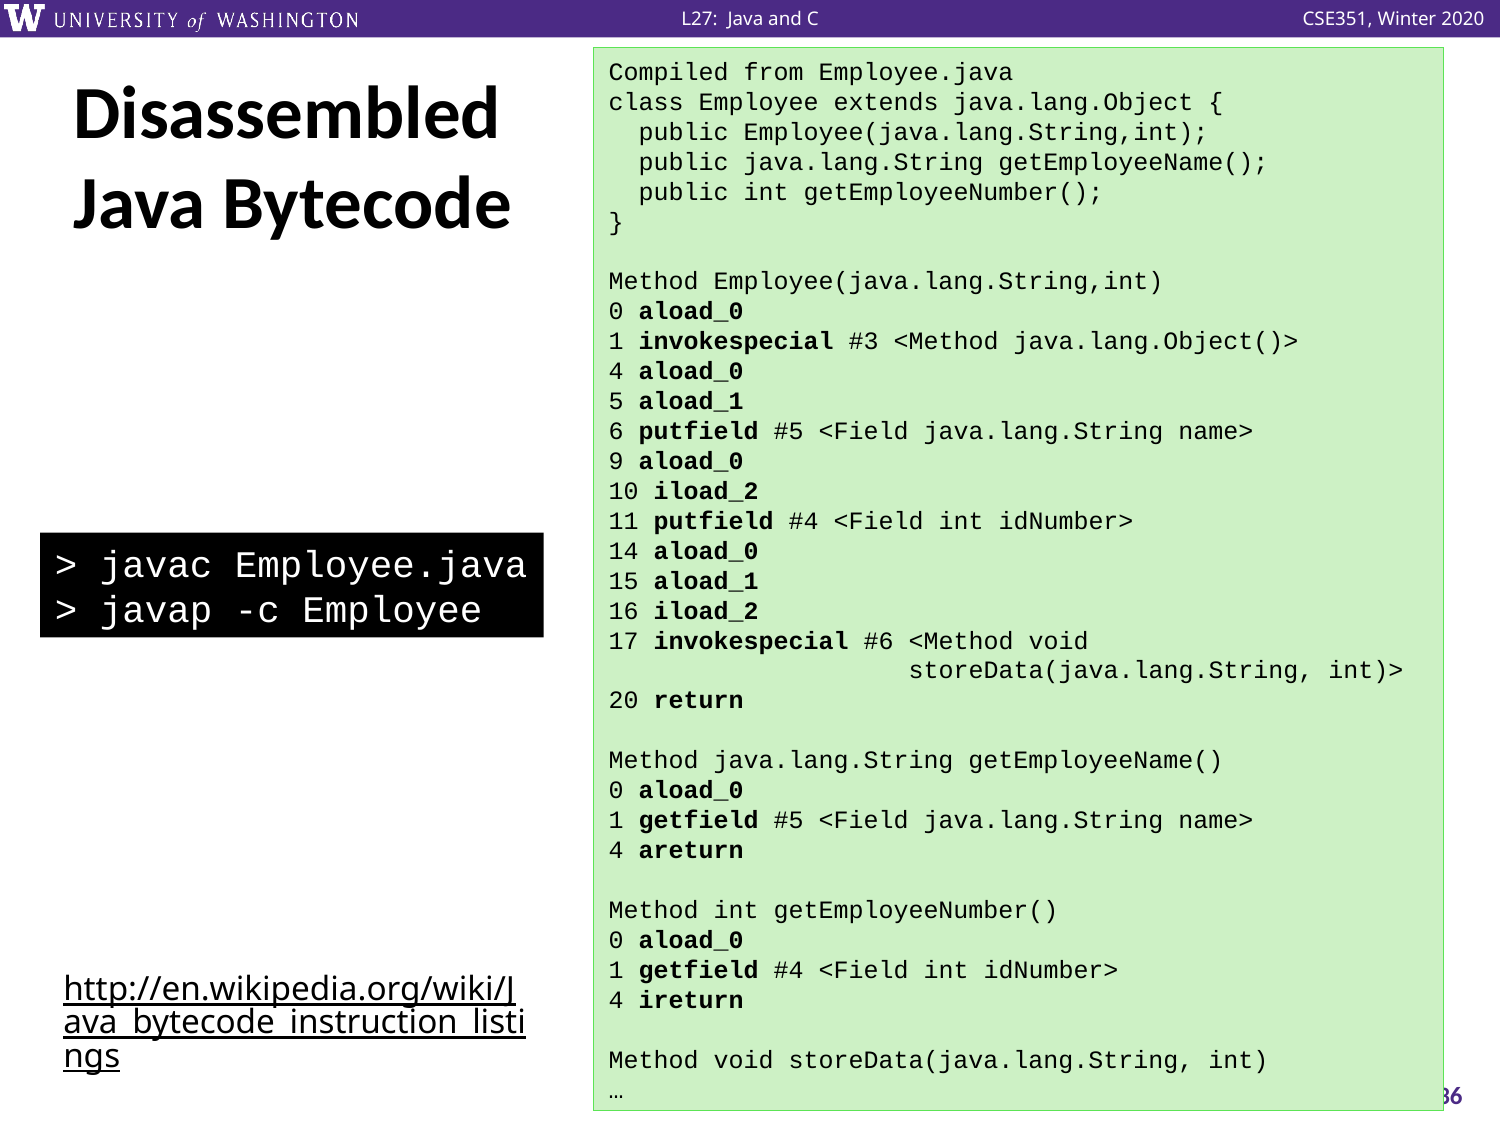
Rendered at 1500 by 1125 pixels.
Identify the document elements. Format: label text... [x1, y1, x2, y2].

slide_number 36 [1400, 1065, 1500, 1125]
text_box Compiled from Employee.java class Employee extends java.lang.Object { public Employee(java.lang.String,int); public java.lang.String getEmployeeName(); public int getEmployeeNumber(); } Method Employee(java.lang.String,int) 0 aload_0 1 invokespecial #3 <Method java.lang.Object()> 4 aload_0 5 aload_1 6 putfield #5 <Field java.lang.String name> 9 aload_0 10 iload_2 11 putfield #4 <Field int idNumber> 14 aload_0 15 aload_1 16 iload_2 17 invokespecial #6 <Method void storeData(java.lang.String, int)> 20 return Method java.lang.String getEmployeeName() 0 aload_0 1 getfield #5 <Field java.lang.String name> 4 areturn Method int getEmployeeNumber() 0 aload_0 1 getfield #4 <Field int idNumber> 4 ireturn Method void storeData(java.lang.String, int) … [593, 47, 1444, 1111]
text_box http://en.wikipedia.org/wiki/Java_bytecode_instruction_listings [48, 959, 544, 1060]
title Disassembled Java Bytecode [58, 71, 593, 237]
picture [4, 4, 358, 32]
text_box > javac Employee.java > javap -c Employee [40, 532, 544, 638]
